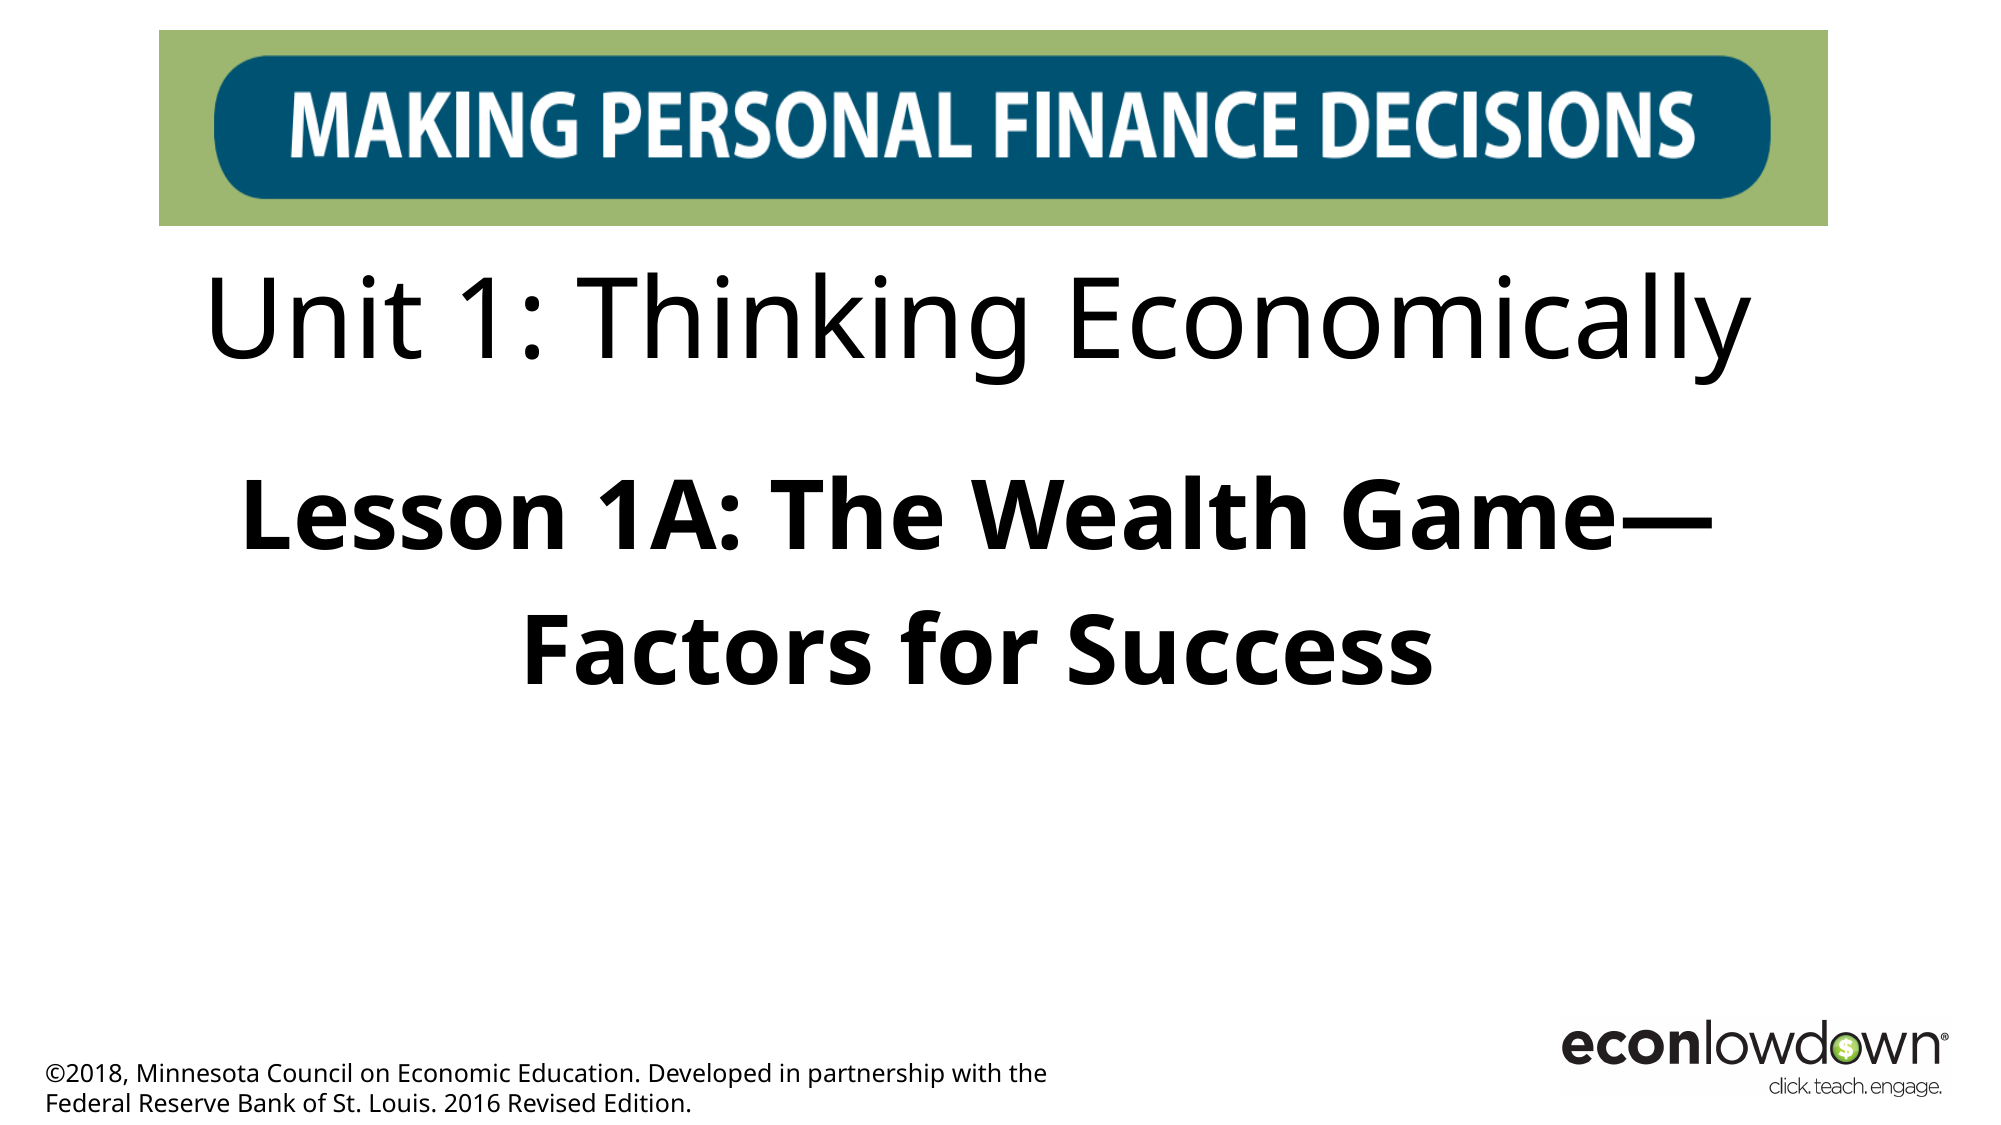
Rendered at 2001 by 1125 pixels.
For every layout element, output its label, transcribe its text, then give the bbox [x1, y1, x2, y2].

text_box ©2018, Minnesota Council on Economic Education. Developed in partnership with the Federal Reserve Bank of St. Louis. 2016 Revised Edition. [30, 1050, 1138, 1125]
text_box Unit 1: Thinking Economically [187, 238, 1768, 433]
picture [1561, 1017, 1951, 1097]
picture [159, 30, 1828, 226]
text_box Lesson 1A: The Wealth Game— Factors for Success [147, 445, 1808, 718]
